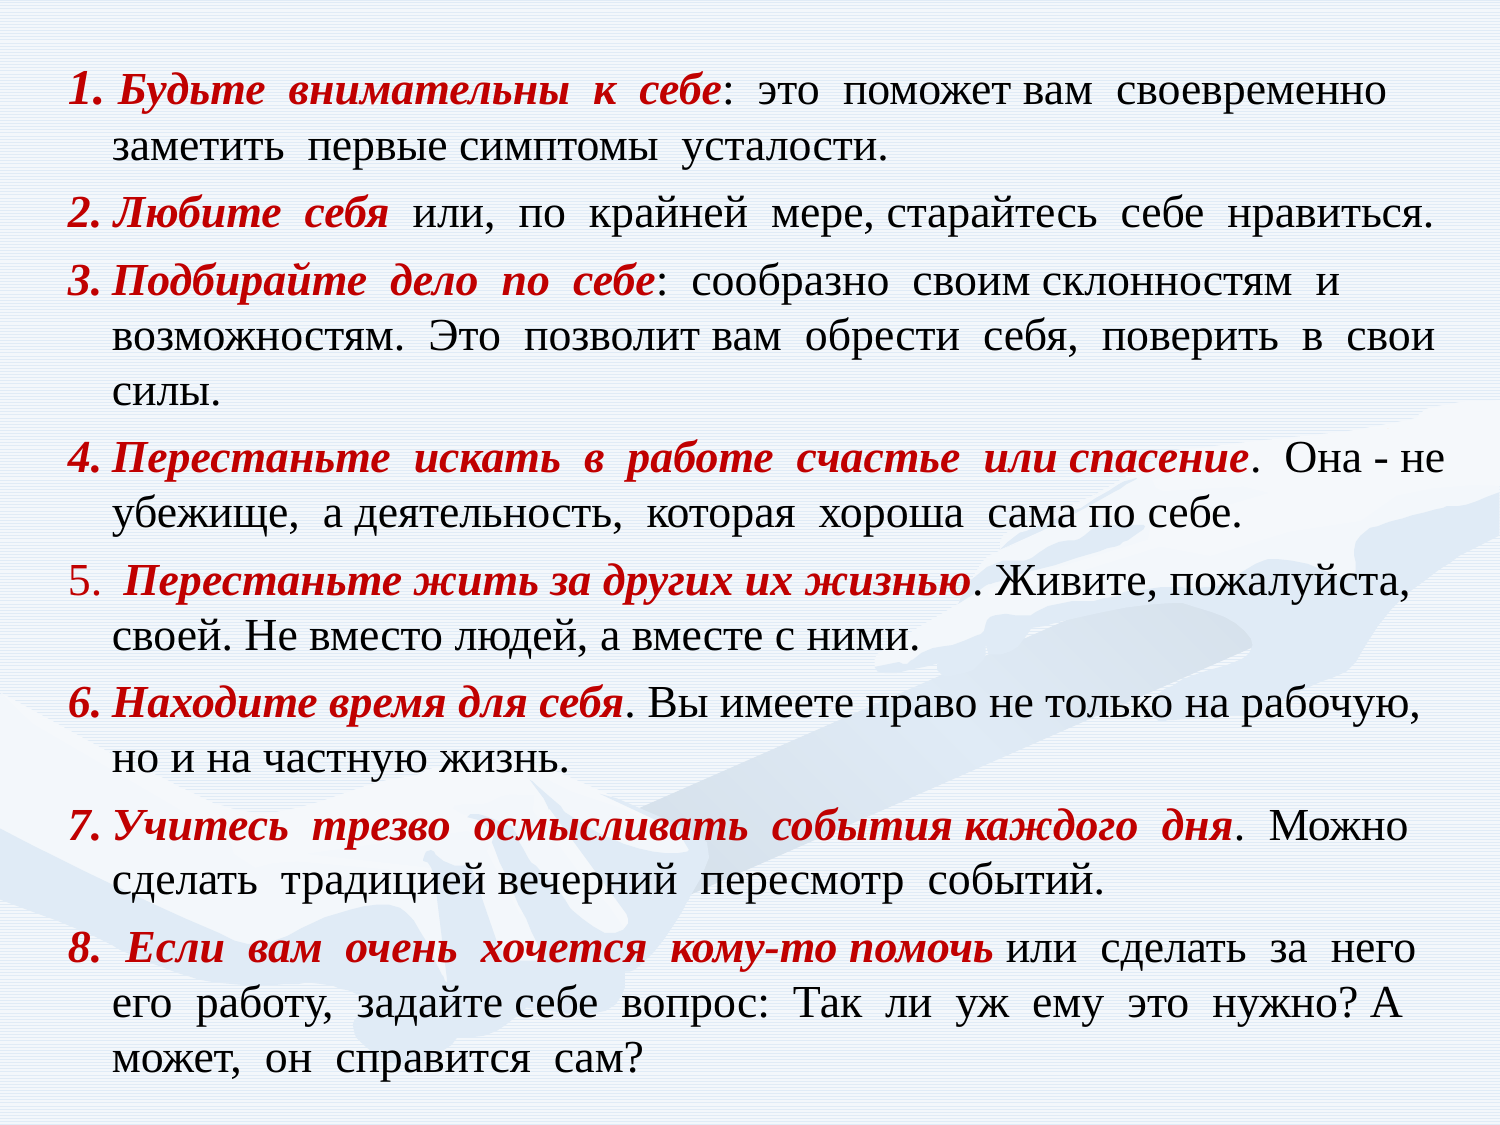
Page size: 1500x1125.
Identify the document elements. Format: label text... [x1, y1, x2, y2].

list 1. Будьте внимательны к себе: это поможет вам своевременно заметить первые симптомы усталости. 2. Любите себя или, по крайней мере, старайтесь себе нравиться. Подбирайте дело по себе: сообразно своим склонностям и возможностям. Это позволит вам обрести себя, поверить в свои силы. Перестаньте искать в работе счастье или спасение. Она - не убежище, а деятельность, которая хороша сама по себе. Перестаньте жить за других их жизнью. Живите, пожалуйста, своей. Не вместо людей, а вместе с ними. Находите время для себя. Вы имеете право не только на рабочую, но и на частную жизнь. Учитесь трезво осмысливать события каждого дня. Можно сделать традицией вечерний пересмотр событий. 8. Если вам очень хочется кому-то помочь или сделать за него его работу, задайте себе вопрос: Так ли уж ему это нужно? А может, он справится сам? [23, 46, 1477, 1102]
